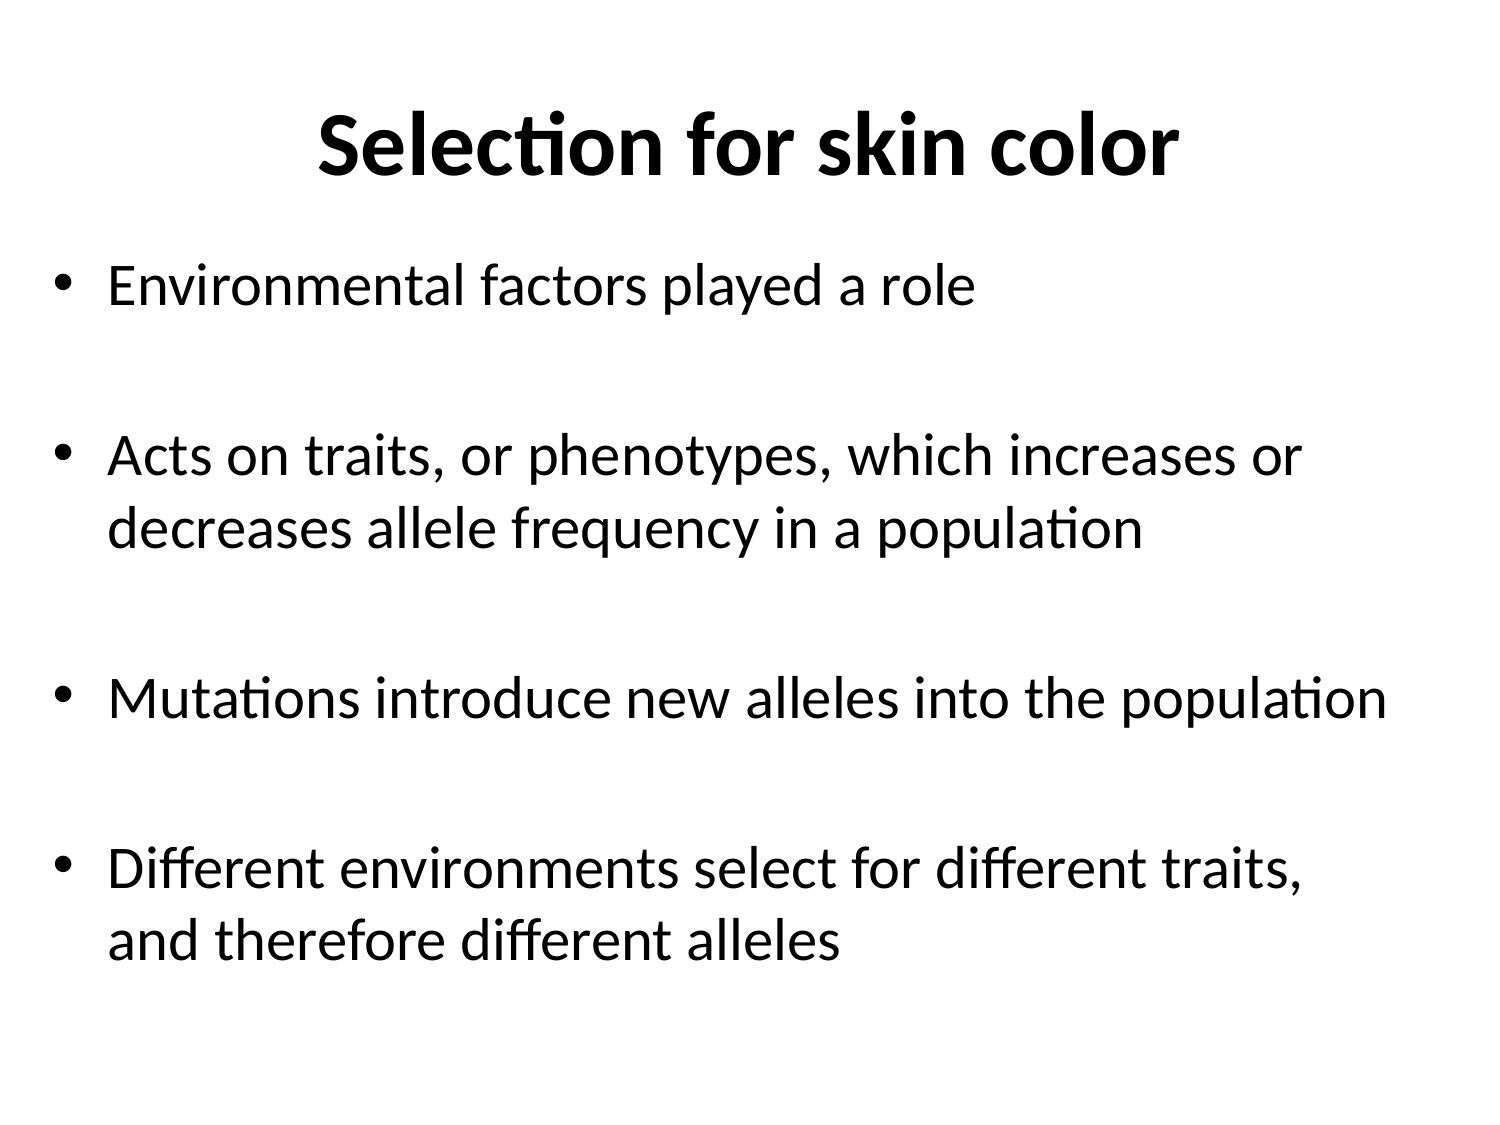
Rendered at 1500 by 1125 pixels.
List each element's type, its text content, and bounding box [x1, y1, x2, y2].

title Selection for skin color [75, 45, 1425, 233]
list Environmental factors played a role Acts on traits, or phenotypes, which increases or decreases allele frequency in a population Mutations introduce new alleles into the population Different environments select for different traits, and therefore different alleles [37, 237, 1425, 1038]
